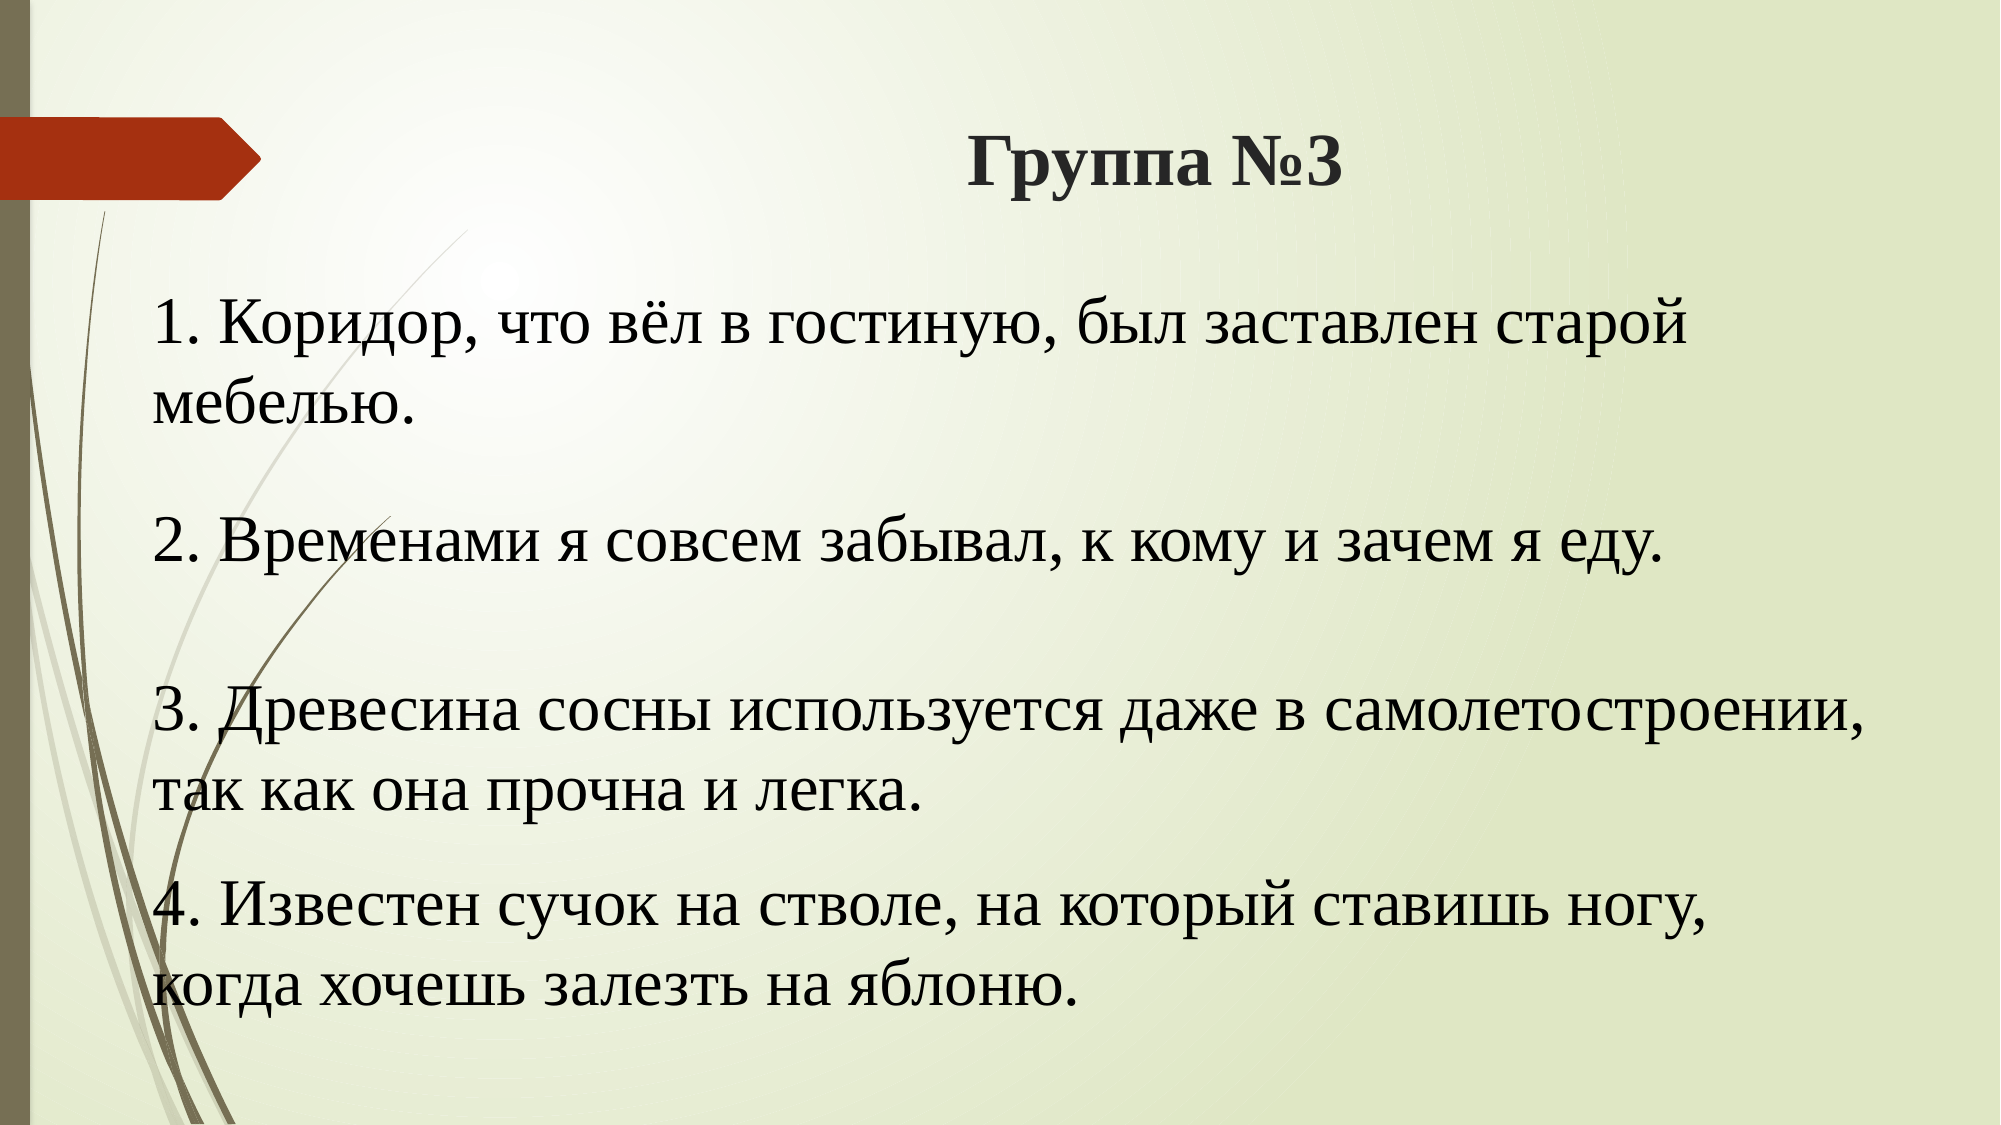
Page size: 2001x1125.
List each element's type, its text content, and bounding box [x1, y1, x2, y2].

title Группа №3 [425, 102, 1888, 313]
text_box 4. Известен сучок на стволе, на который ставишь ногу, когда хочешь залезть на яблоню. [138, 851, 1800, 1027]
text_box 3. Древесина сосны используется даже в самолетостроении, так как она прочна и легка. [137, 656, 1929, 831]
text_box 1. Коридор, что вёл в гостиную, был заставлен старой мебелью. [137, 269, 1863, 445]
text_box 2. Временами я совсем забывал, к кому и зачем я еду. [137, 487, 1691, 582]
